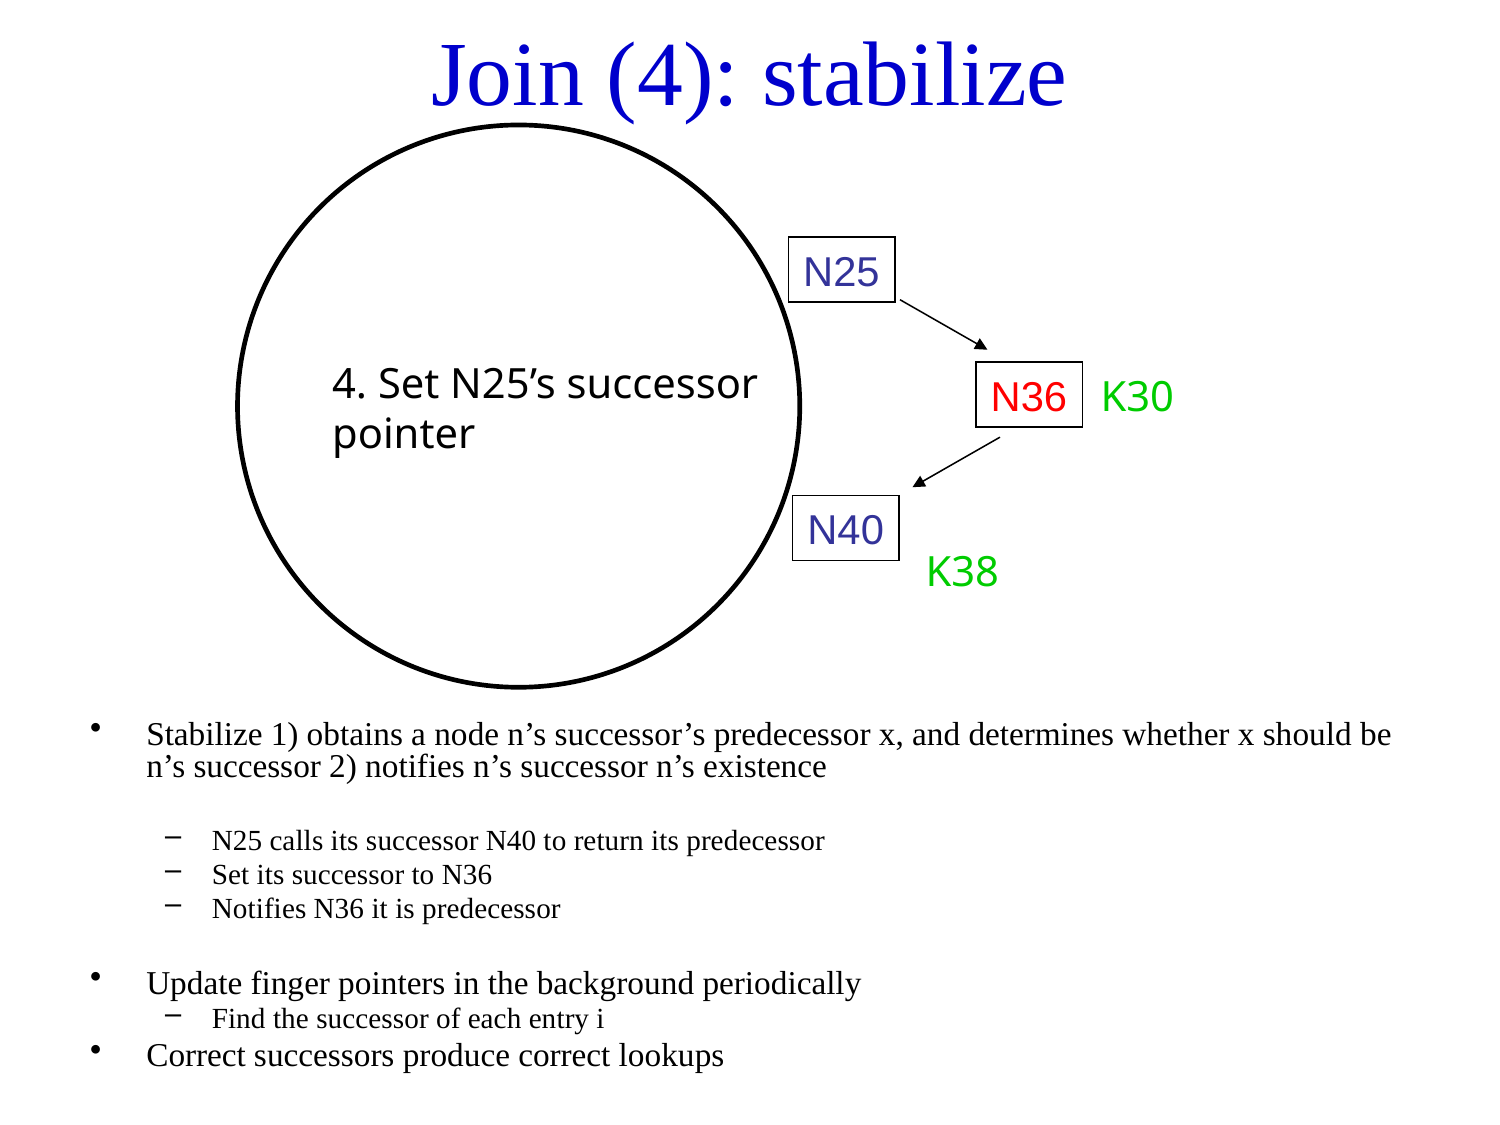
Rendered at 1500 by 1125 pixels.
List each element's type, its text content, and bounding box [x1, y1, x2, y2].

text_box N36 [975, 362, 1083, 427]
list Stabilize 1) obtains a node n’s successor’s predecessor x, and determines whether x should be n’s successor 2) notifies n’s successor n’s existence N25 calls its successor N40 to return its predecessor Set its successor to N36 Notifies N36 it is predecessor Update finger pointers in the background periodically Find the successor of each entry i Correct successors produce correct lookups [74, 712, 1426, 1125]
title Join (4): stabilize [74, 0, 1426, 163]
text_box 4. Set N25’s successor pointer [317, 349, 774, 465]
text_box N40 [792, 495, 899, 561]
text_box [237, 124, 800, 688]
text_box K30 [1085, 362, 1190, 427]
text_box N25 [788, 237, 895, 302]
text_box K38 [910, 537, 1015, 603]
text_box [912, 437, 1001, 488]
text_box [899, 299, 988, 350]
